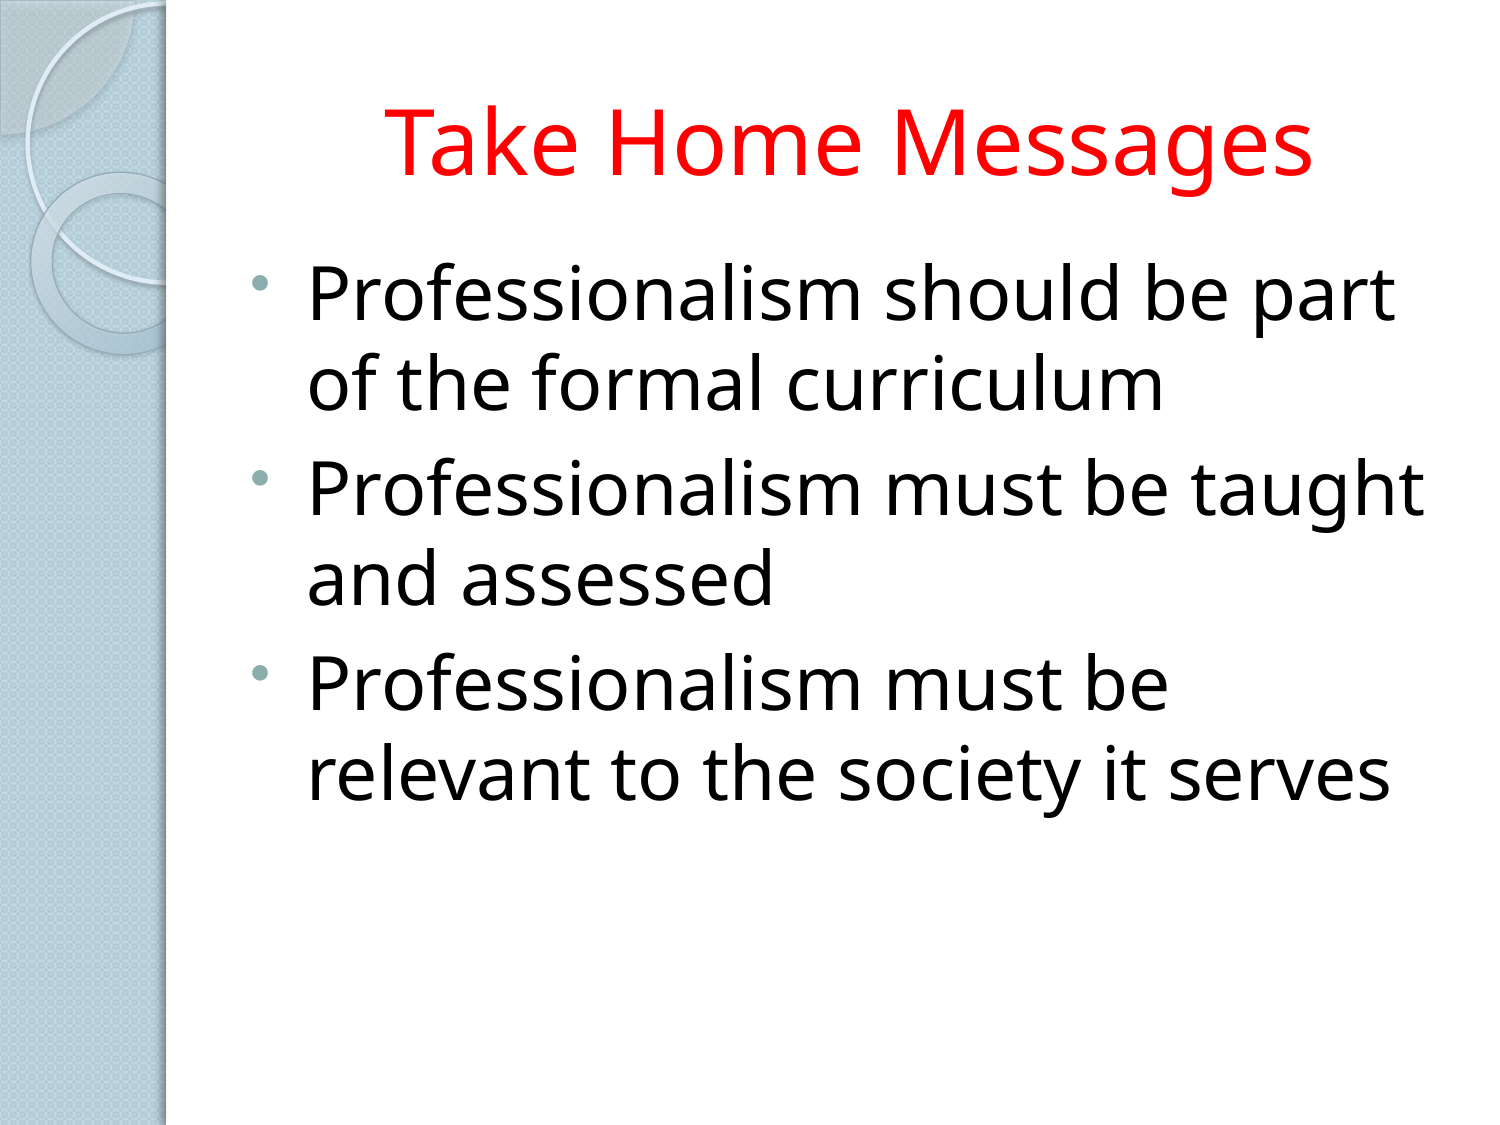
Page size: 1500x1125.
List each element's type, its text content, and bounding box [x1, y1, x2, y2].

list Professionalism should be part of the formal curriculum Professionalism must be taught and assessed Professionalism must be relevant to the society it serves [235, 237, 1466, 1025]
title Take Home Messages [235, 45, 1466, 233]
